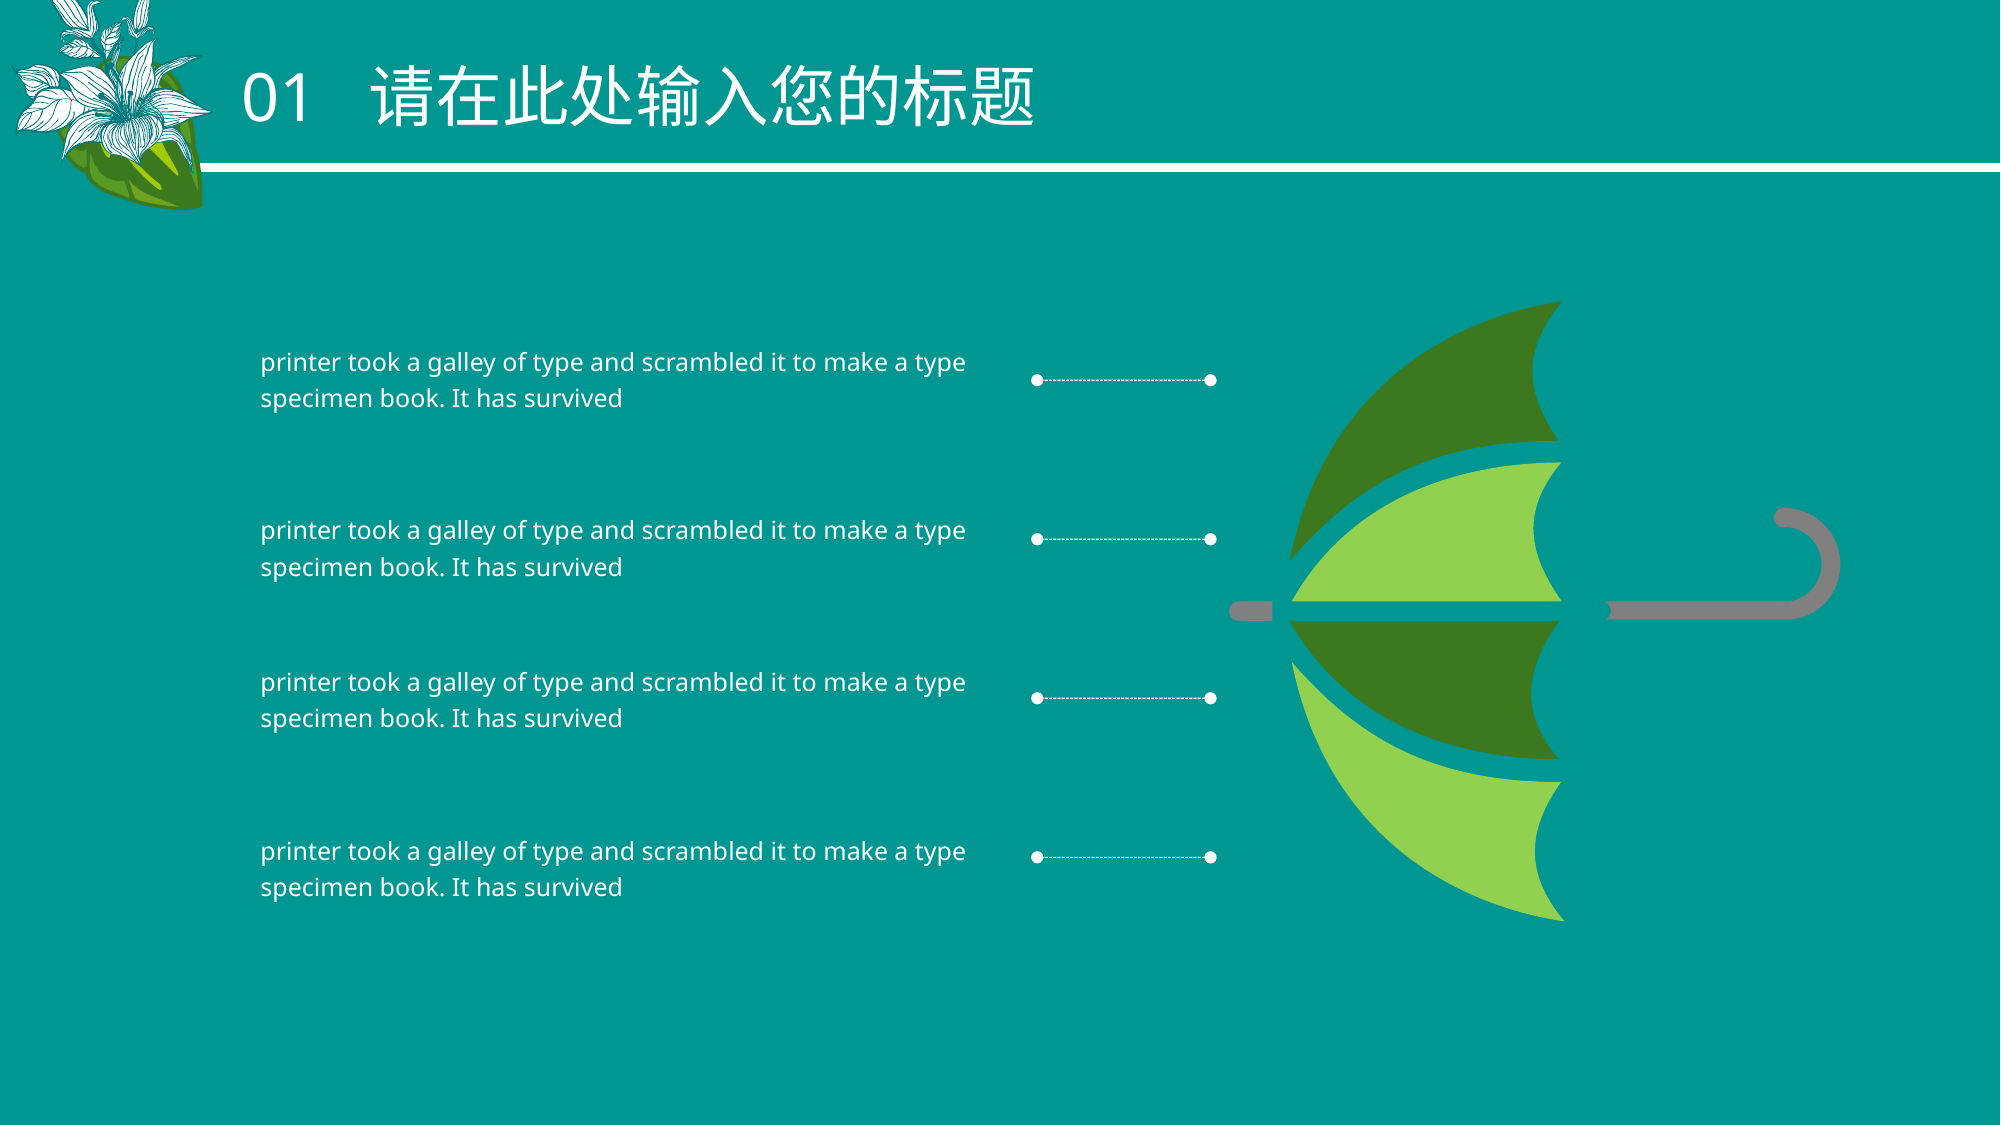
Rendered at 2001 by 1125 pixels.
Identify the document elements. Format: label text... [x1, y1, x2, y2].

text_box printer took a galley of type and scrambled it to make a type specimen book. It has survived [245, 653, 1018, 740]
text_box printer took a galley of type and scrambled it to make a type specimen book. It has survived [245, 501, 1018, 589]
text_box printer took a galley of type and scrambled it to make a type specimen book. It has survived [245, 333, 1018, 420]
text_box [1228, 301, 1841, 922]
text_box printer took a galley of type and scrambled it to make a type specimen book. It has survived [245, 821, 1018, 909]
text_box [63, 175, 209, 218]
text_box 01 请在此处输入您的标题 [226, 47, 1084, 143]
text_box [10, 0, 214, 175]
